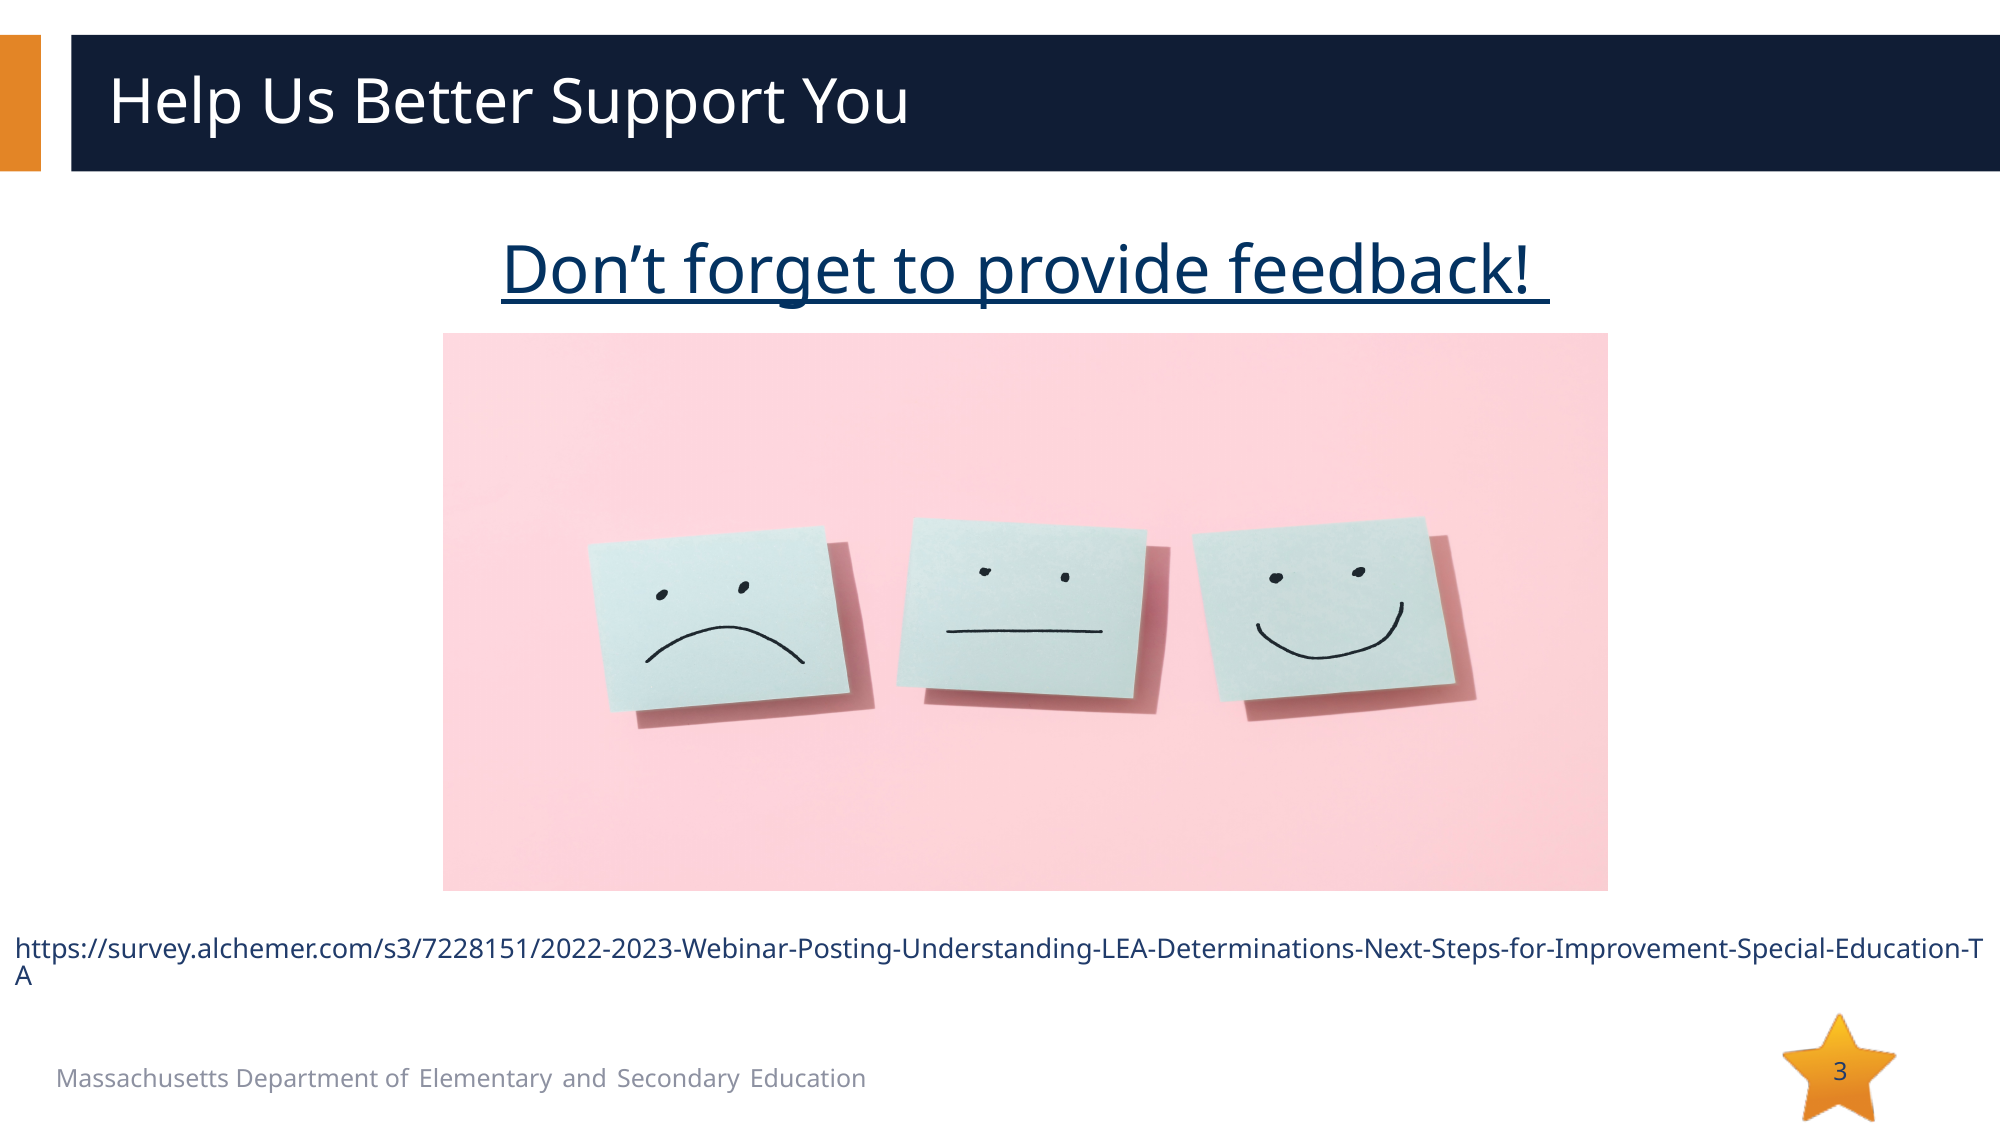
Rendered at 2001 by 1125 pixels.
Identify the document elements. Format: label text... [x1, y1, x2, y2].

list Don’t forget to provide feedback! [93, 219, 1959, 332]
text_box https://survey.alchemer.com/s3/7228151/2022-2023-Webinar-Posting-Understanding-LEA-Determinations-Next-Steps-for-Improvement-Special-Education-TA [0, 923, 2000, 1008]
picture [443, 333, 1608, 891]
title Help Us Better Support You [93, 47, 1959, 159]
picture [1773, 1008, 1909, 1125]
slide_number 3 [1412, 1042, 1863, 1103]
